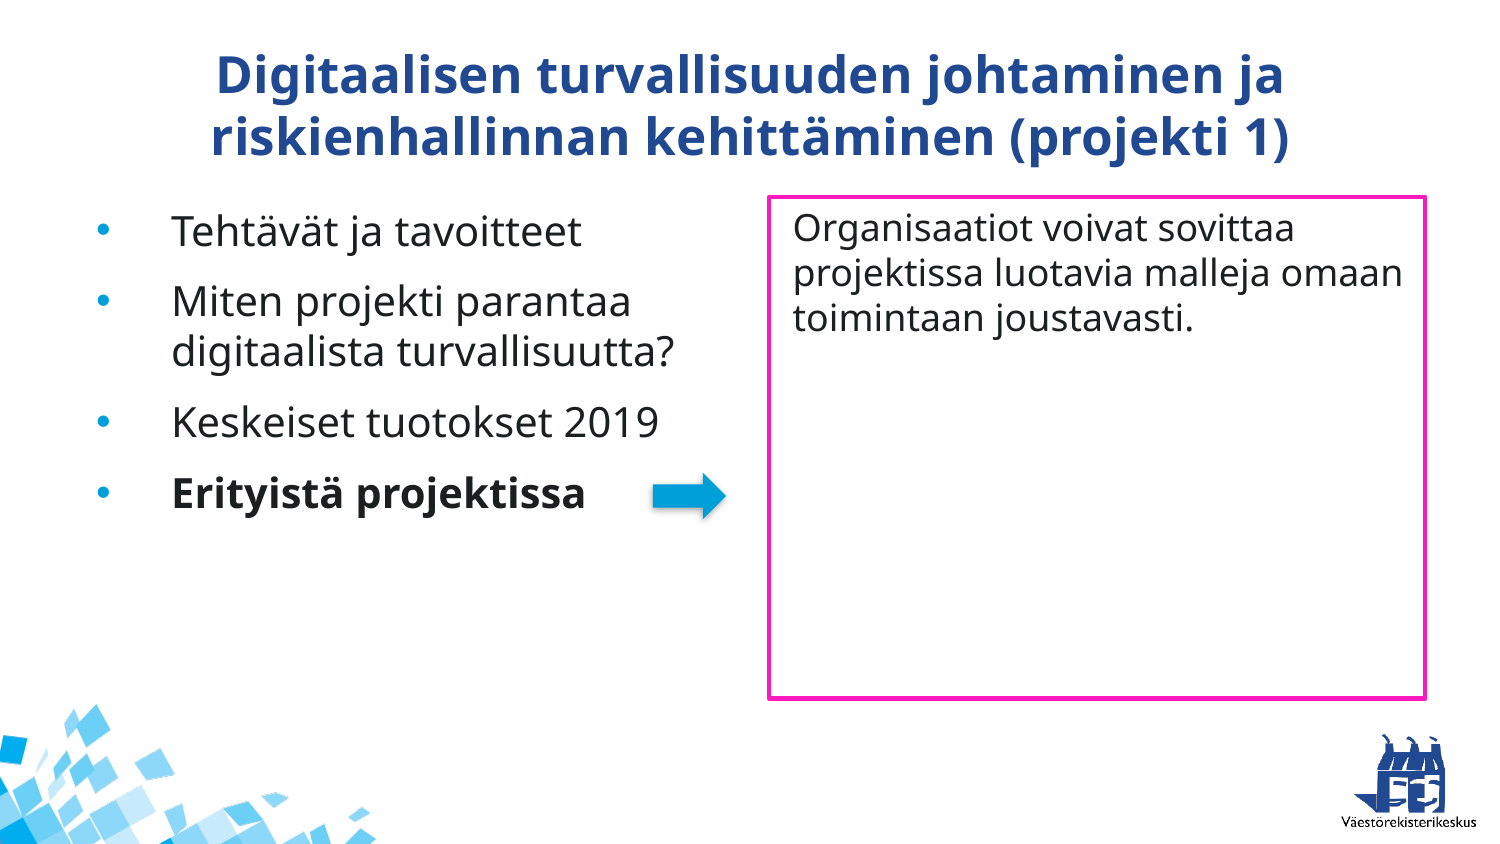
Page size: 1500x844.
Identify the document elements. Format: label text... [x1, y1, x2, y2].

title Digitaalisen turvallisuuden johtaminen ja riskienhallinnan kehittäminen (projekti 1) [77, 33, 1425, 175]
list Organisaatiot voivat sovittaa projektissa luotavia malleja omaan toimintaan joustavasti. [769, 196, 1425, 699]
picture [0, 704, 376, 844]
text_box [652, 472, 727, 521]
picture [1320, 728, 1500, 835]
list Tehtävät ja tavoitteet Miten projekti parantaa digitaalista turvallisuutta? Keskeiset tuotokset 2019 Erityistä projektissa [80, 196, 737, 699]
